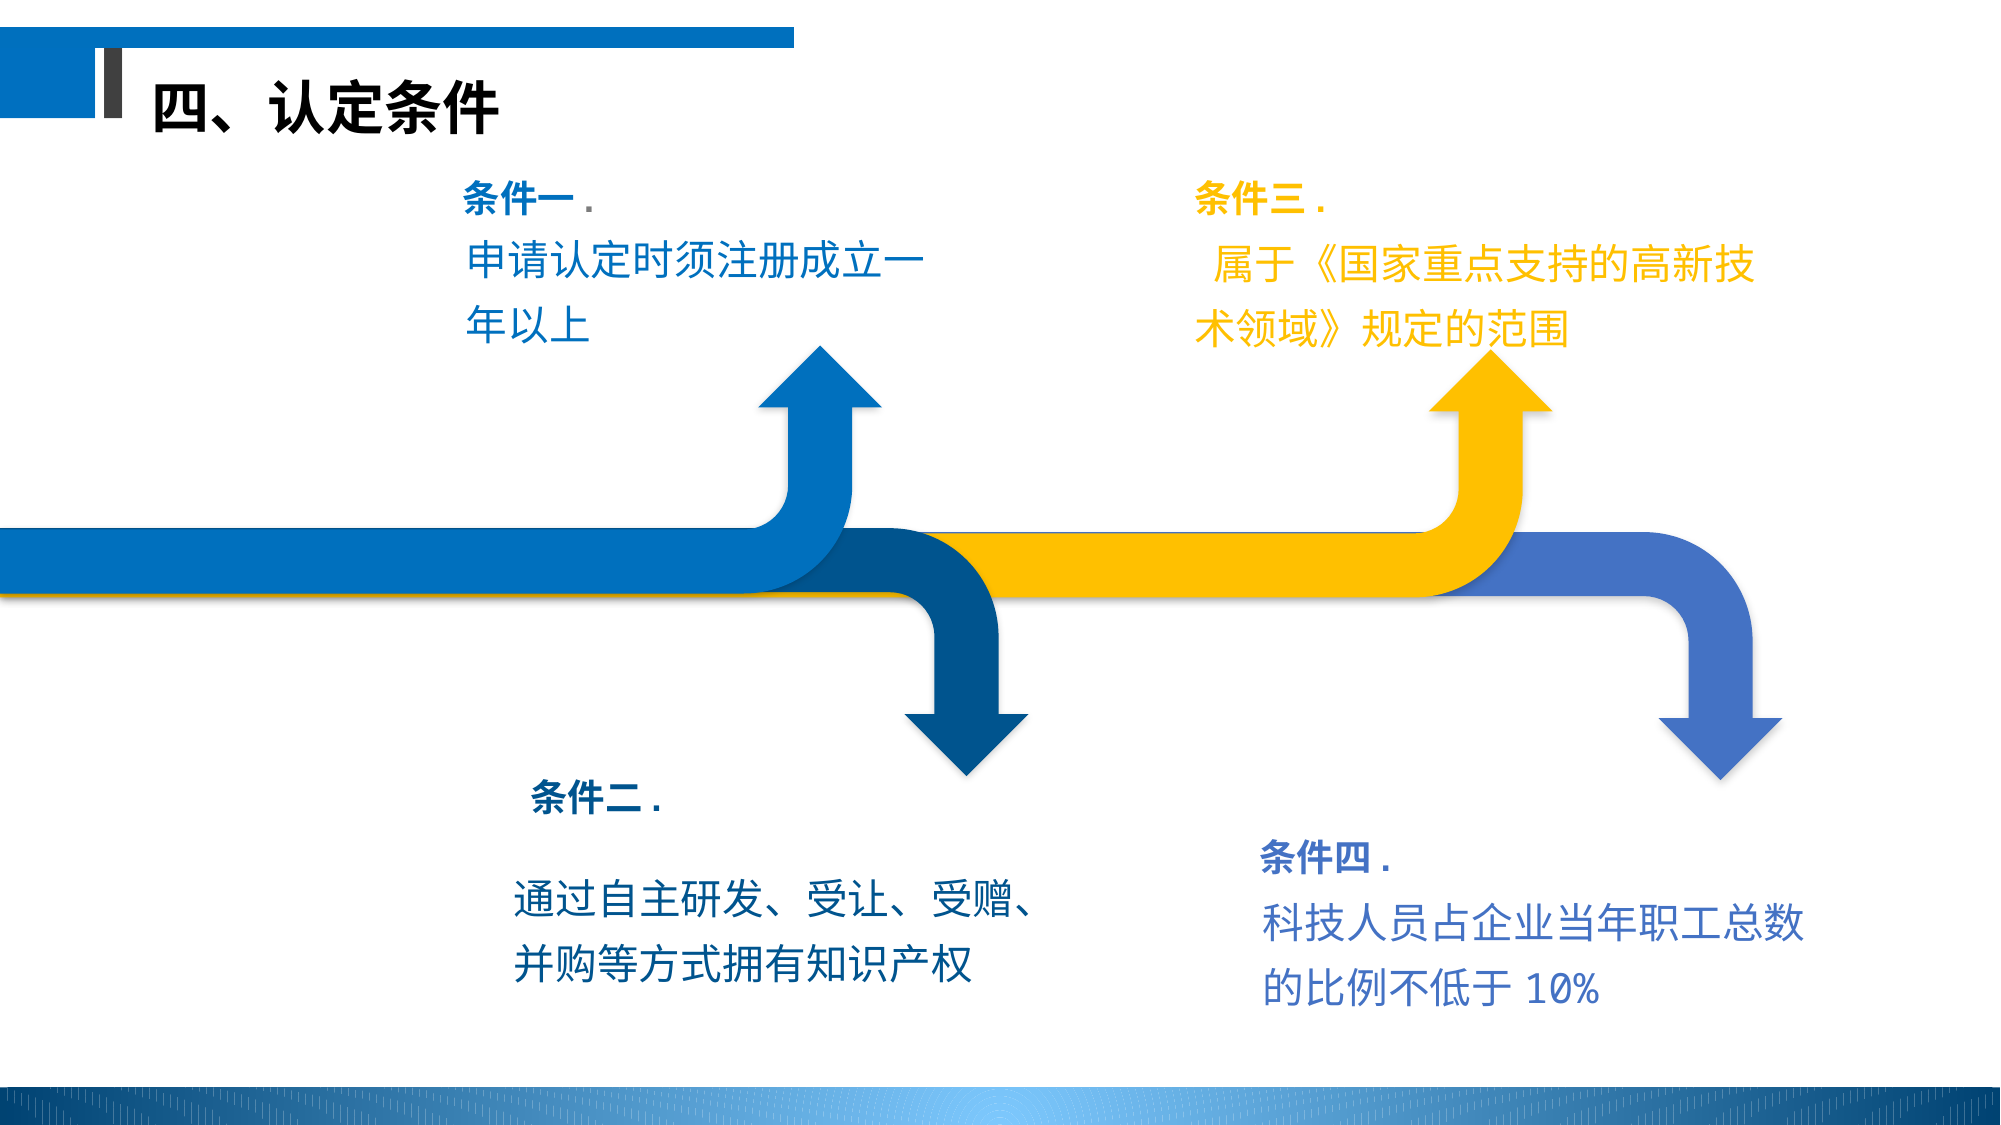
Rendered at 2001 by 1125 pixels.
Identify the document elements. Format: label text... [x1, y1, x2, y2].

text_box [1462, 531, 1784, 781]
picture [0, 0, 2001, 1125]
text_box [1248, 826, 1821, 1019]
text_box [925, 361, 1554, 598]
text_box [498, 766, 1067, 996]
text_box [450, 167, 976, 353]
text_box [784, 527, 1030, 766]
list 四、认定条件 [135, 44, 870, 133]
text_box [1179, 167, 1804, 361]
text_box [0, 353, 884, 595]
